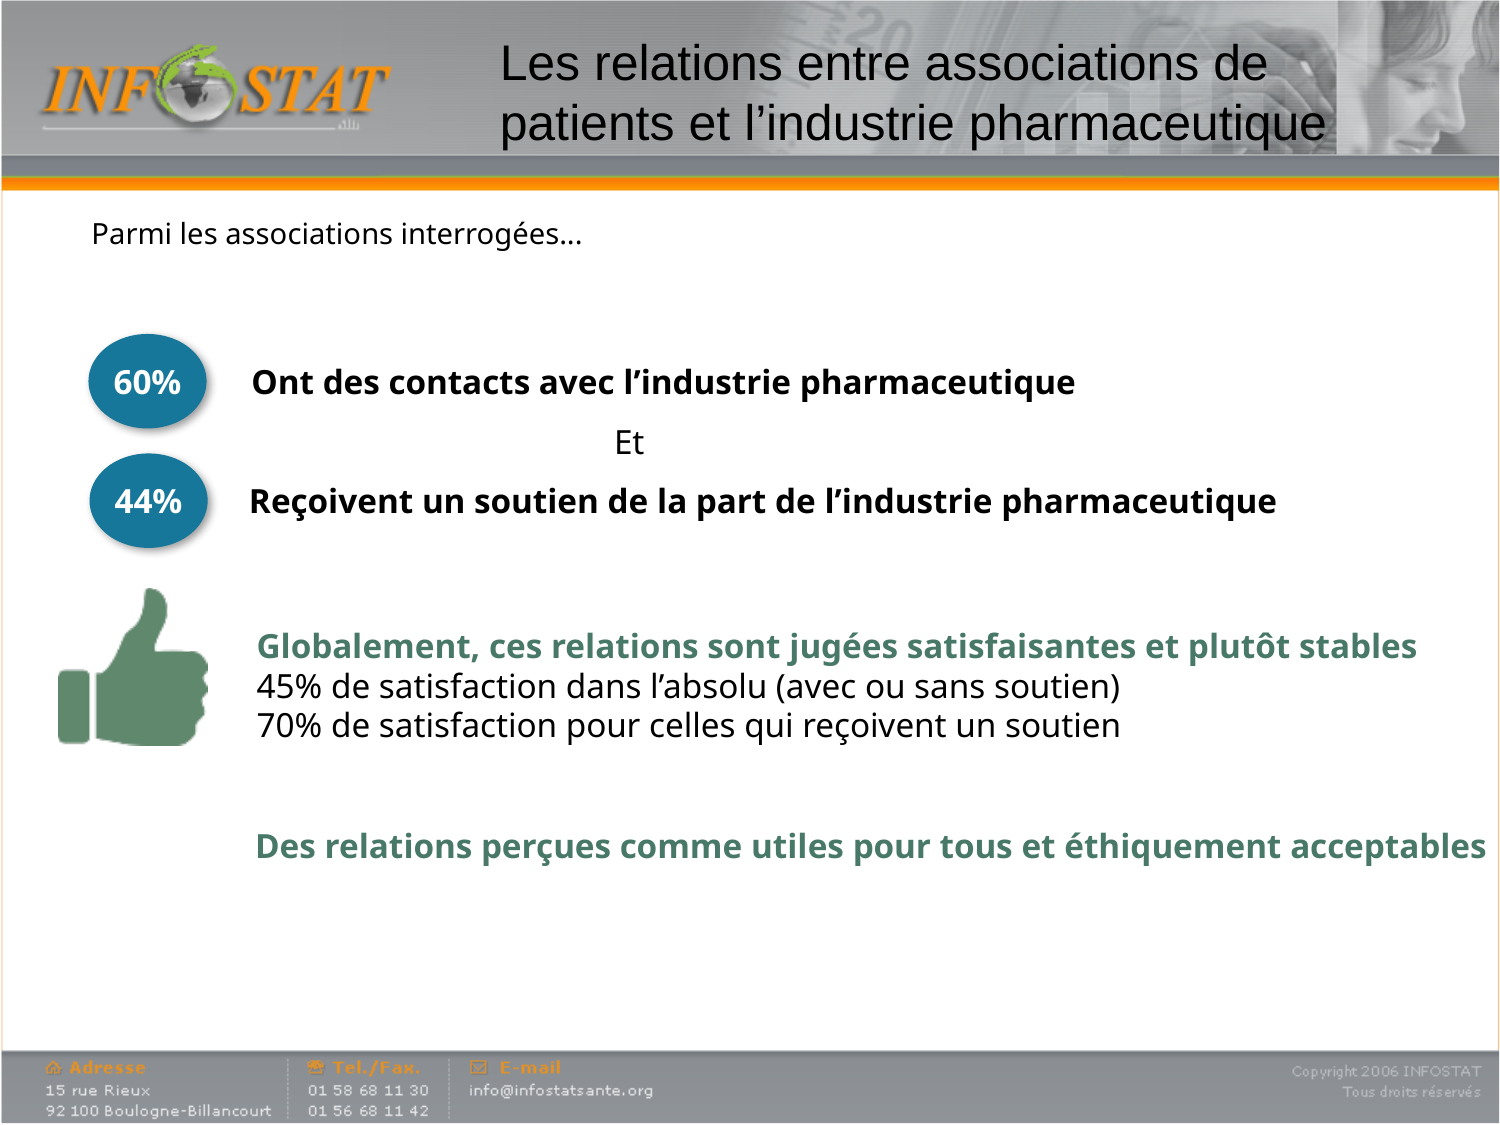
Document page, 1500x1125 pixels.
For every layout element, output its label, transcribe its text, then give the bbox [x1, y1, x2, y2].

text_box Parmi les associations interrogées... [76, 208, 598, 258]
text_box Les relations entre associations de patients et l’industrie pharmaceutique [484, 22, 1376, 158]
text_box Ont des contacts avec l’industrie pharmaceutique [236, 353, 1093, 409]
text_box 60% [86, 331, 209, 431]
text_box 44% [87, 451, 210, 551]
text_box Globalement, ces relations sont jugées satisfaisantes et plutôt stables 45% de satisfaction dans l’absolu (avec ou sans soutien) 70% de satisfaction pour celles qui reçoivent un soutien [241, 617, 1435, 752]
text_box Reçoivent un soutien de la part de l’industrie pharmaceutique [234, 472, 1294, 528]
picture [0, 0, 1500, 1125]
text_box Des relations perçues comme utiles pour tous et éthiquement acceptables [240, 818, 1500, 873]
text_box Et [599, 413, 660, 469]
